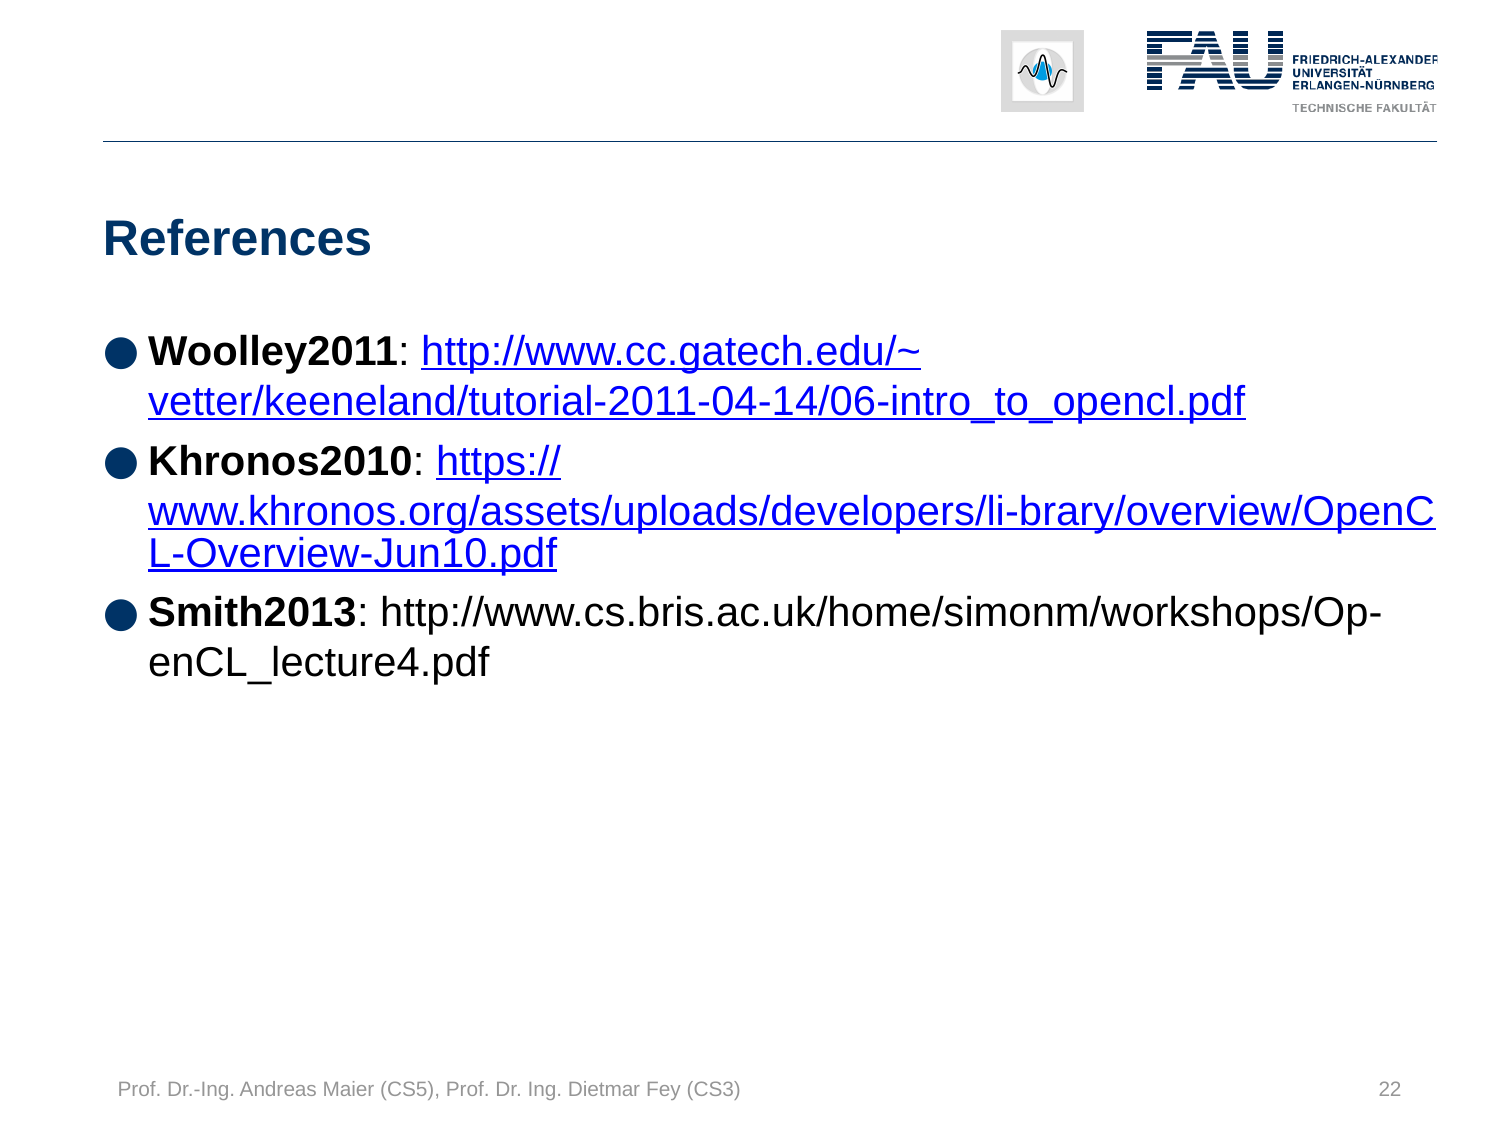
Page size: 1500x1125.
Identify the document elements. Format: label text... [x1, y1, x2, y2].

slide_number 22 [1363, 1051, 1438, 1125]
list Woolley2011: http://www.cc.gatech.edu/~vetter/keeneland/tutorial-2011-04-14/06-intro_to_opencl.pdf Khronos2010: https://www.khronos.org/assets/uploads/developers/li-brary/overview/OpenCL-Overview-Jun10.pdf Smith2013: http://www.cs.bris.ac.uk/home/simonm/workshops/Op-enCL_lecture4.pdf [102, 323, 1449, 1052]
title References [102, 205, 1438, 265]
picture [1001, 30, 1084, 112]
